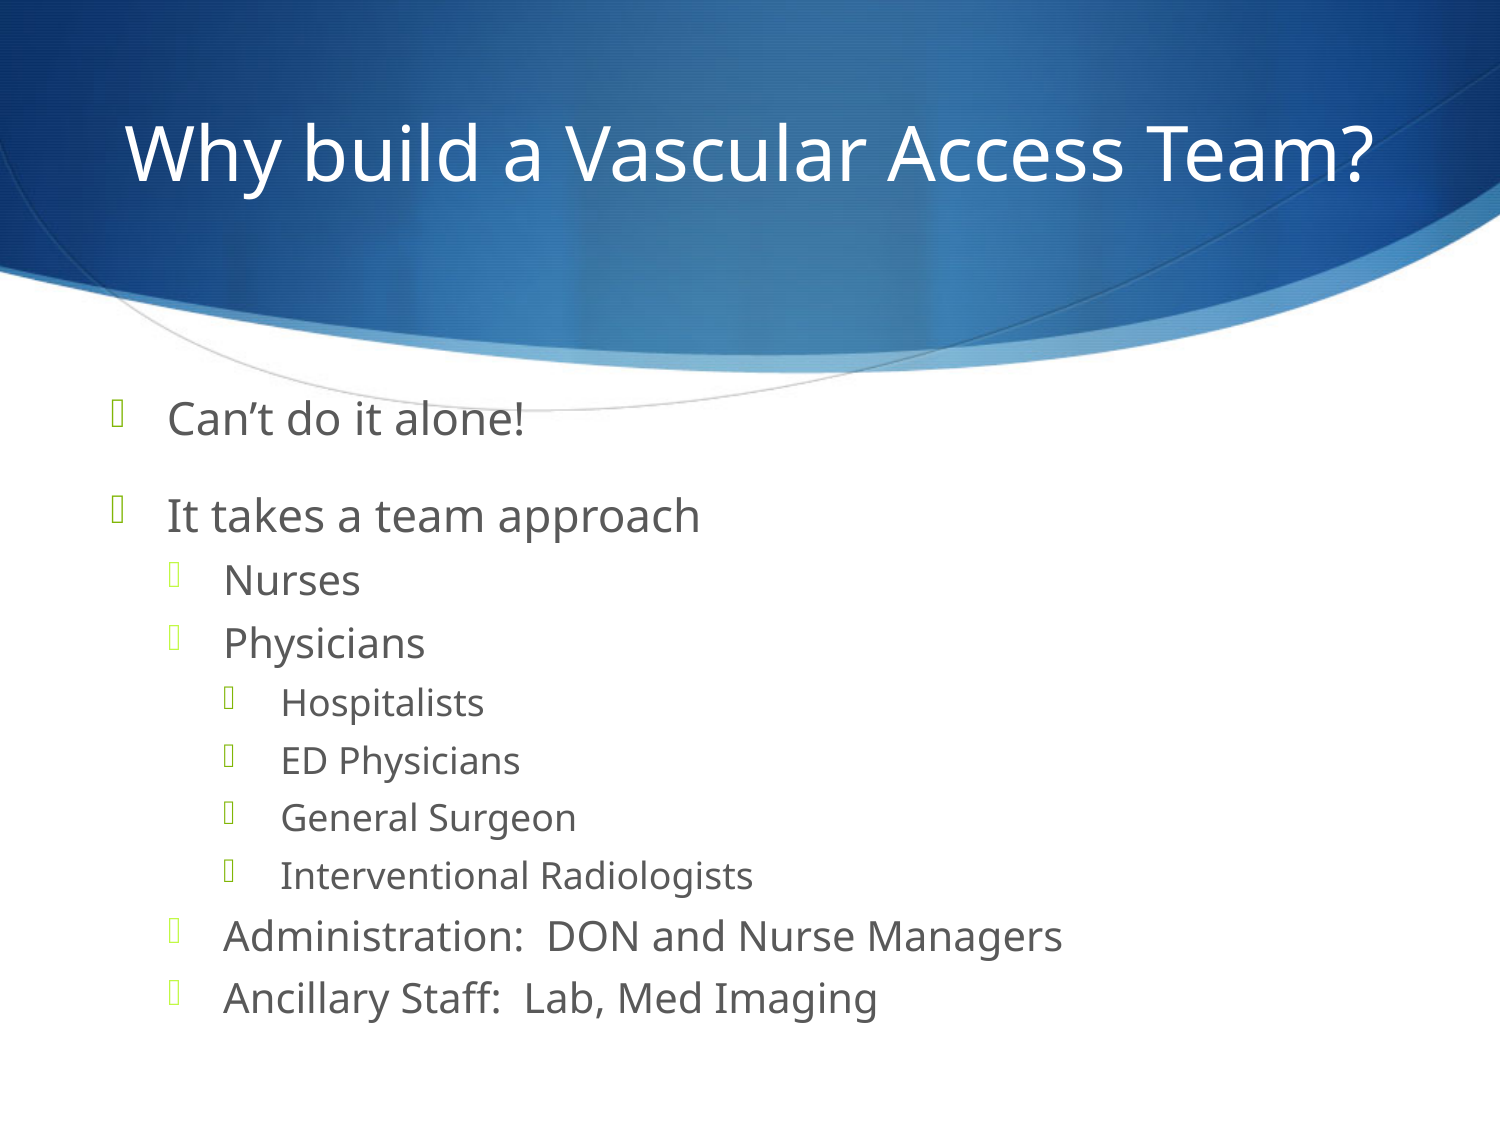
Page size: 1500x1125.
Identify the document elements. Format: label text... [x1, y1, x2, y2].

picture [0, 0, 1500, 1125]
list Can’t do it alone! It takes a team approach Nurses Physicians Hospitalists ED Physicians General Surgeon Interventional Radiologists Administration: DON and Nurse Managers Ancillary Staff: Lab, Med Imaging [95, 382, 1379, 1079]
title Why build a Vascular Access Team? [75, 56, 1425, 245]
